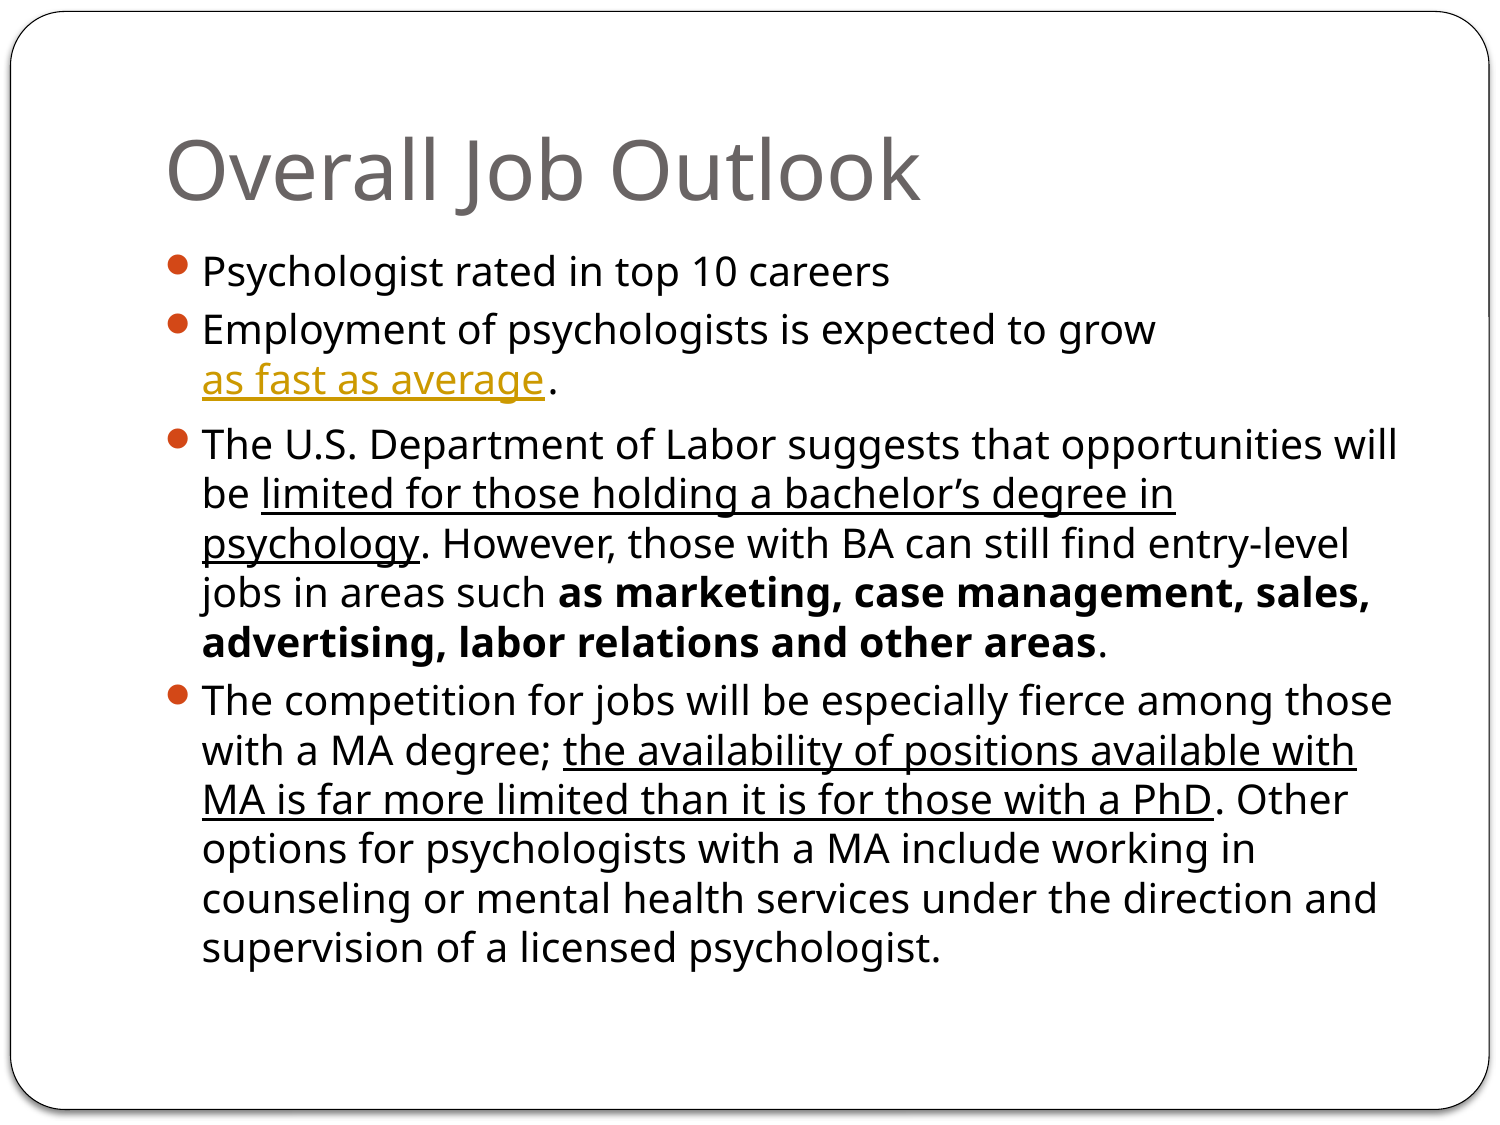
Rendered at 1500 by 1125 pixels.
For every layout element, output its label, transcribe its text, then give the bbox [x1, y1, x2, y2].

title Overall Job Outlook [150, 45, 1425, 233]
list Psychologist rated in top 10 careers Employment of psychologists is expected to grow as fast as average. The U.S. Department of Labor suggests that opportunities will be limited for those holding a bachelor’s degree in psychology. However, those with BA can still find entry-level jobs in areas such as marketing, case management, sales, advertising, labor relations and other areas. The competition for jobs will be especially fierce among those with a MA degree; the availability of positions available with MA is far more limited than it is for those with a PhD. Other options for psychologists with a MA include working in counseling or mental health services under the direction and supervision of a licensed psychologist. [150, 237, 1425, 988]
